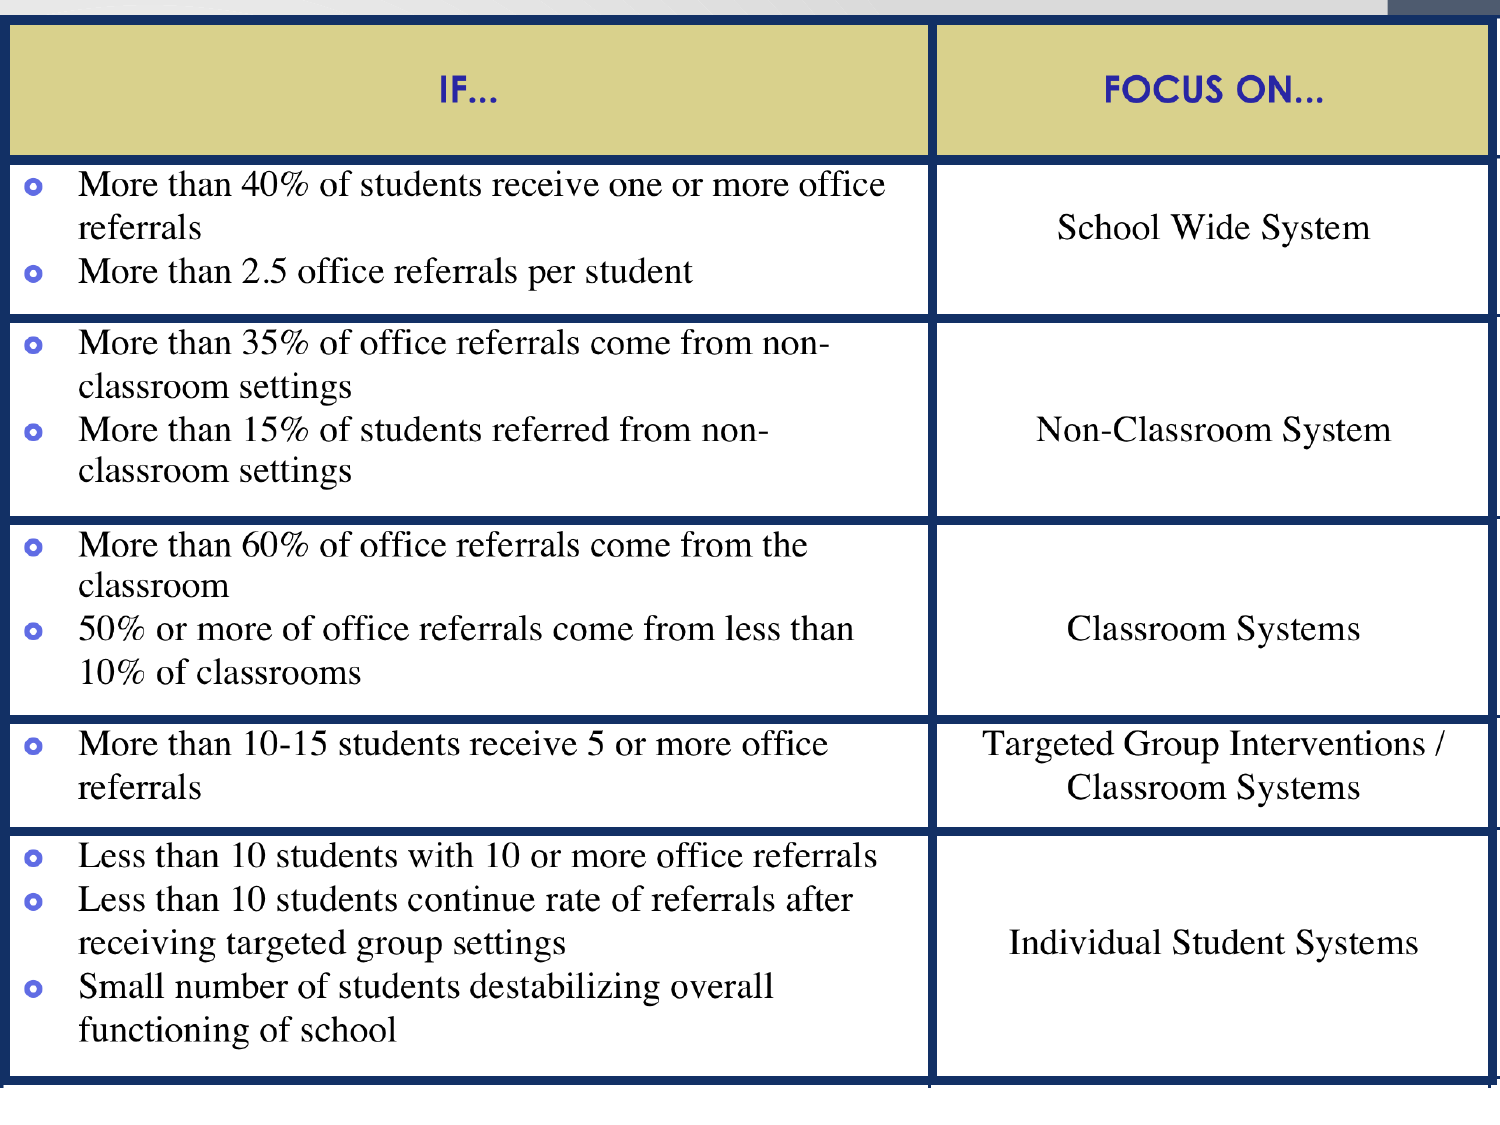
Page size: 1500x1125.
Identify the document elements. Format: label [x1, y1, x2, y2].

text_box [0, 15, 1500, 1125]
